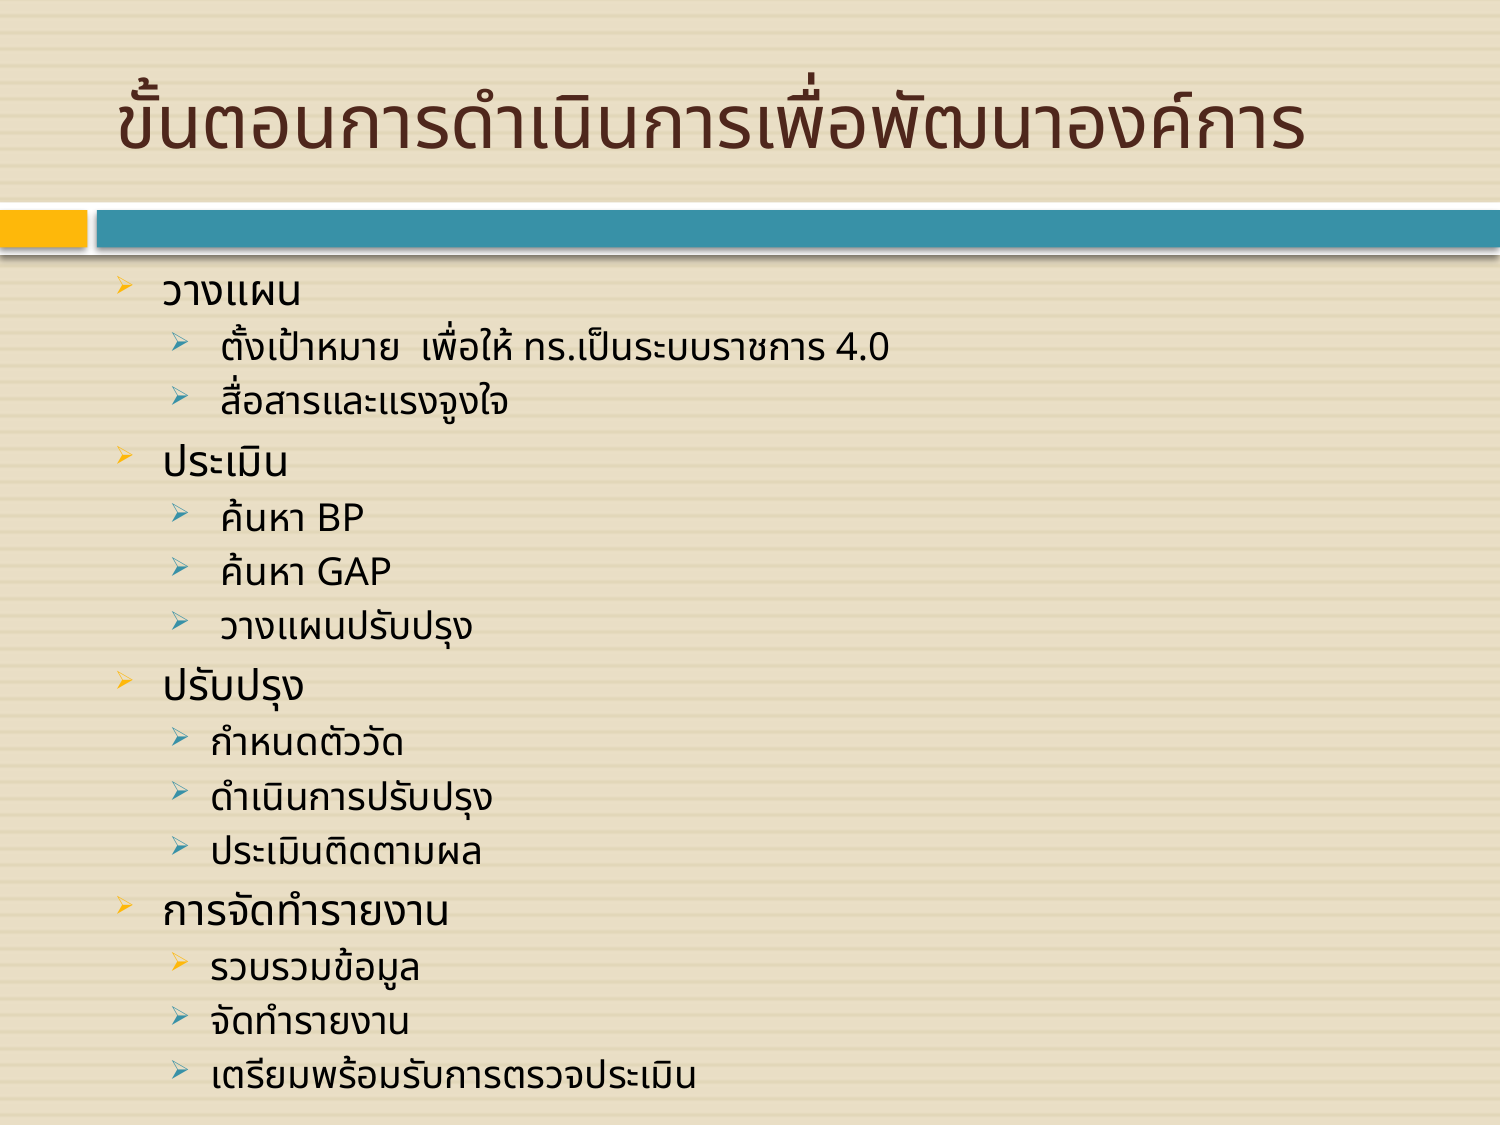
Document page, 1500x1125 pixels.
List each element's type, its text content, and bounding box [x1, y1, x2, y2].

list วางแผน ตั้งเป้าหมาย เพื่อให้ ทร.เป็นระบบราชการ 4.0 สื่อสารและแรงจูงใจ ประเมิน ค้นหา BP ค้นหา GAP วางแผนปรับปรุง ปรับปรุง กำหนดตัววัด ดำเนินการปรับปรุง ประเมินติดตามผล การจัดทำรายงาน รวบรวมข้อมูล จัดทำรายงาน เตรียมพร้อมรับการตรวจประเมิน [99, 255, 1438, 1106]
title ขั้นตอนการดำเนินการเพื่อพัฒนาองค์การ [100, 37, 1438, 200]
